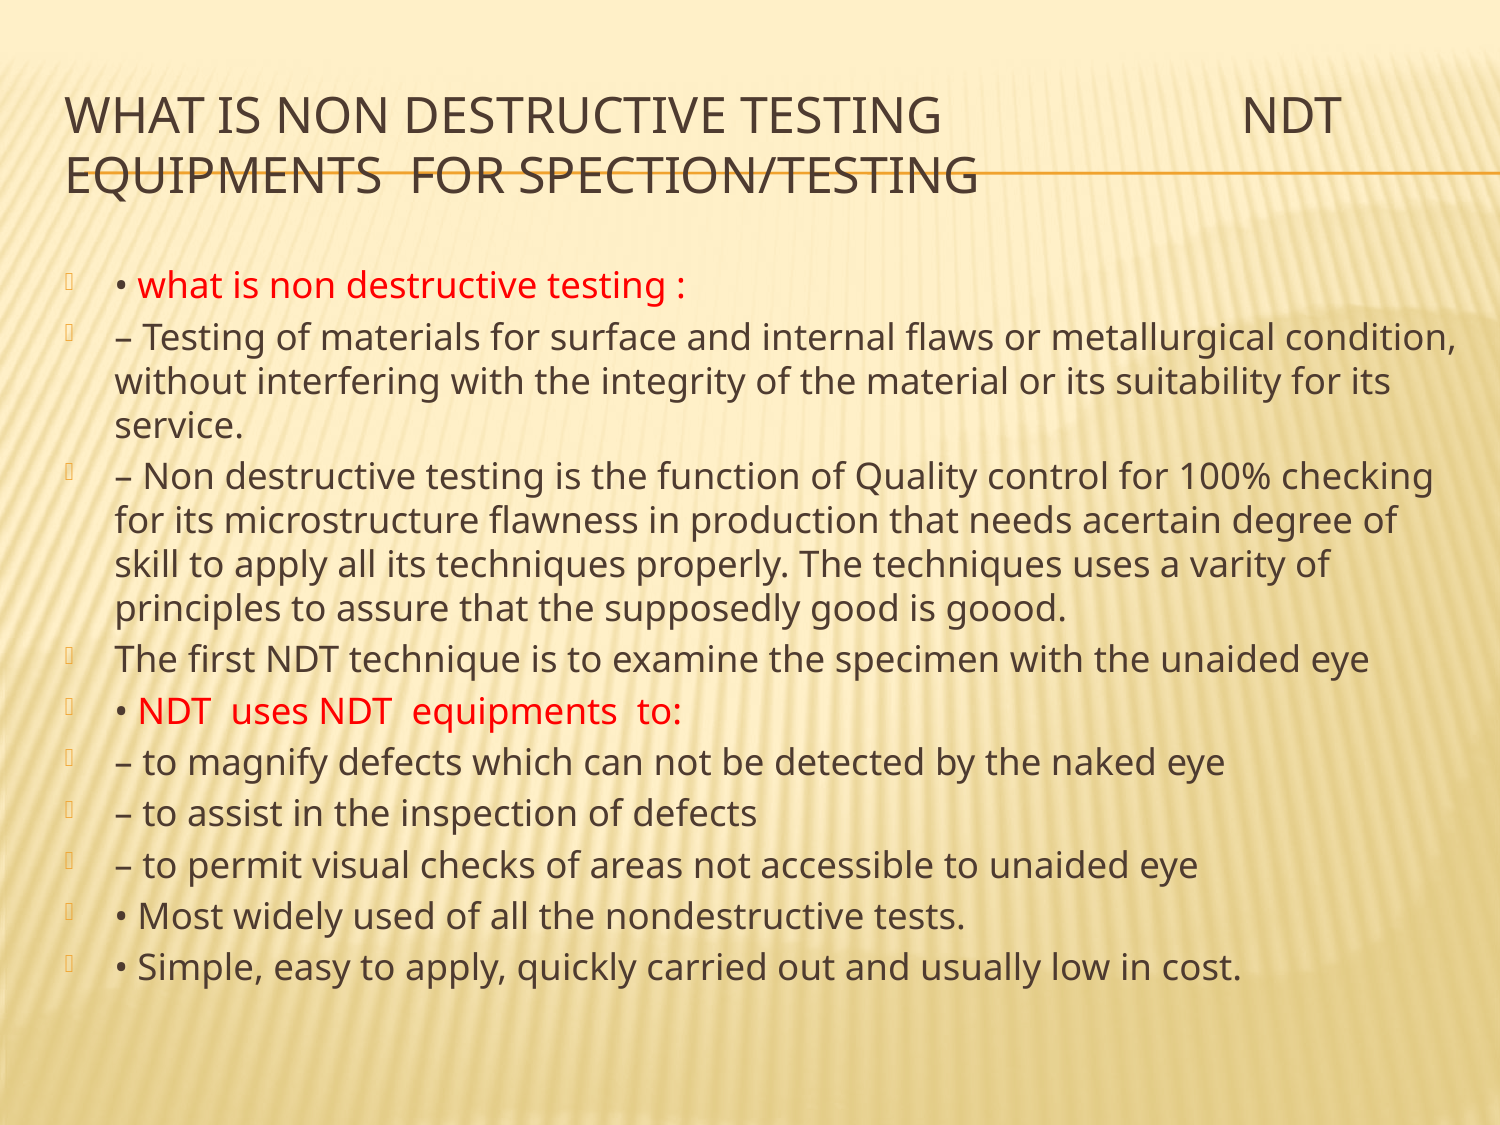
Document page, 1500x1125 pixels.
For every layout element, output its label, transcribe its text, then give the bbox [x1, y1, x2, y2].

title What is non destructive testing NDT equipments for spection/testing [50, 75, 1475, 213]
list • what is non destructive testing : – Testing of materials for surface and internal flaws or metallurgical condition, without interfering with the integrity of the material or its suitability for its service. – Non destructive testing is the function of Quality control for 100% checking for its microstructure flawness in production that needs acertain degree of skill to apply all its techniques properly. The techniques uses a varity of principles to assure that the supposedly good is goood. The first NDT technique is to examine the specimen with the unaided eye • NDT uses NDT equipments to: – to magnify defects which can not be detected by the naked eye – to assist in the inspection of defects – to permit visual checks of areas not accessible to unaided eye • Most widely used of all the nondestructive tests. • Simple, easy to apply, quickly carried out and usually low in cost. [50, 254, 1475, 998]
